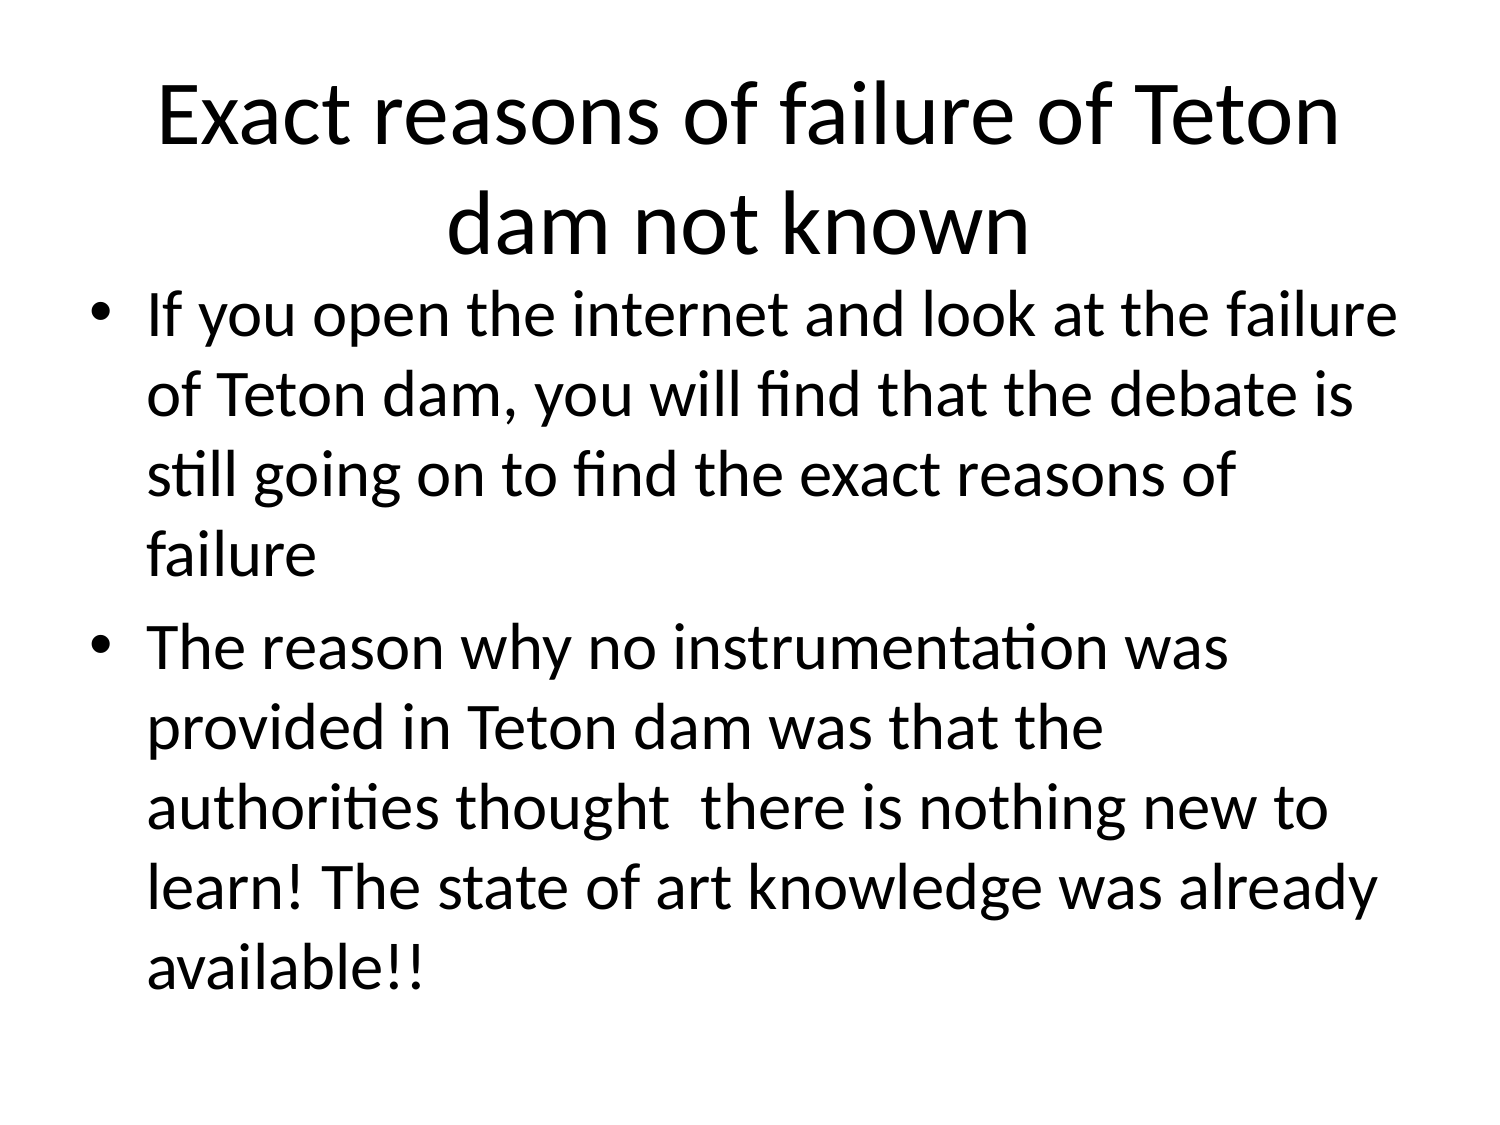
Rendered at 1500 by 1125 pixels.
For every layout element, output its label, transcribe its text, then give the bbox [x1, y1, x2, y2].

text_box Exact reasons of failure of Teton dam not known [74, 45, 1425, 234]
text_box If you open the internet and look at the failure of Teton dam, you will find that the debate is still going on to find the exact reasons of failure The reason why no instrumentation was provided in Teton dam was that the authorities thought there is nothing new to learn! The state of art knowledge was already available!! [74, 262, 1425, 1006]
